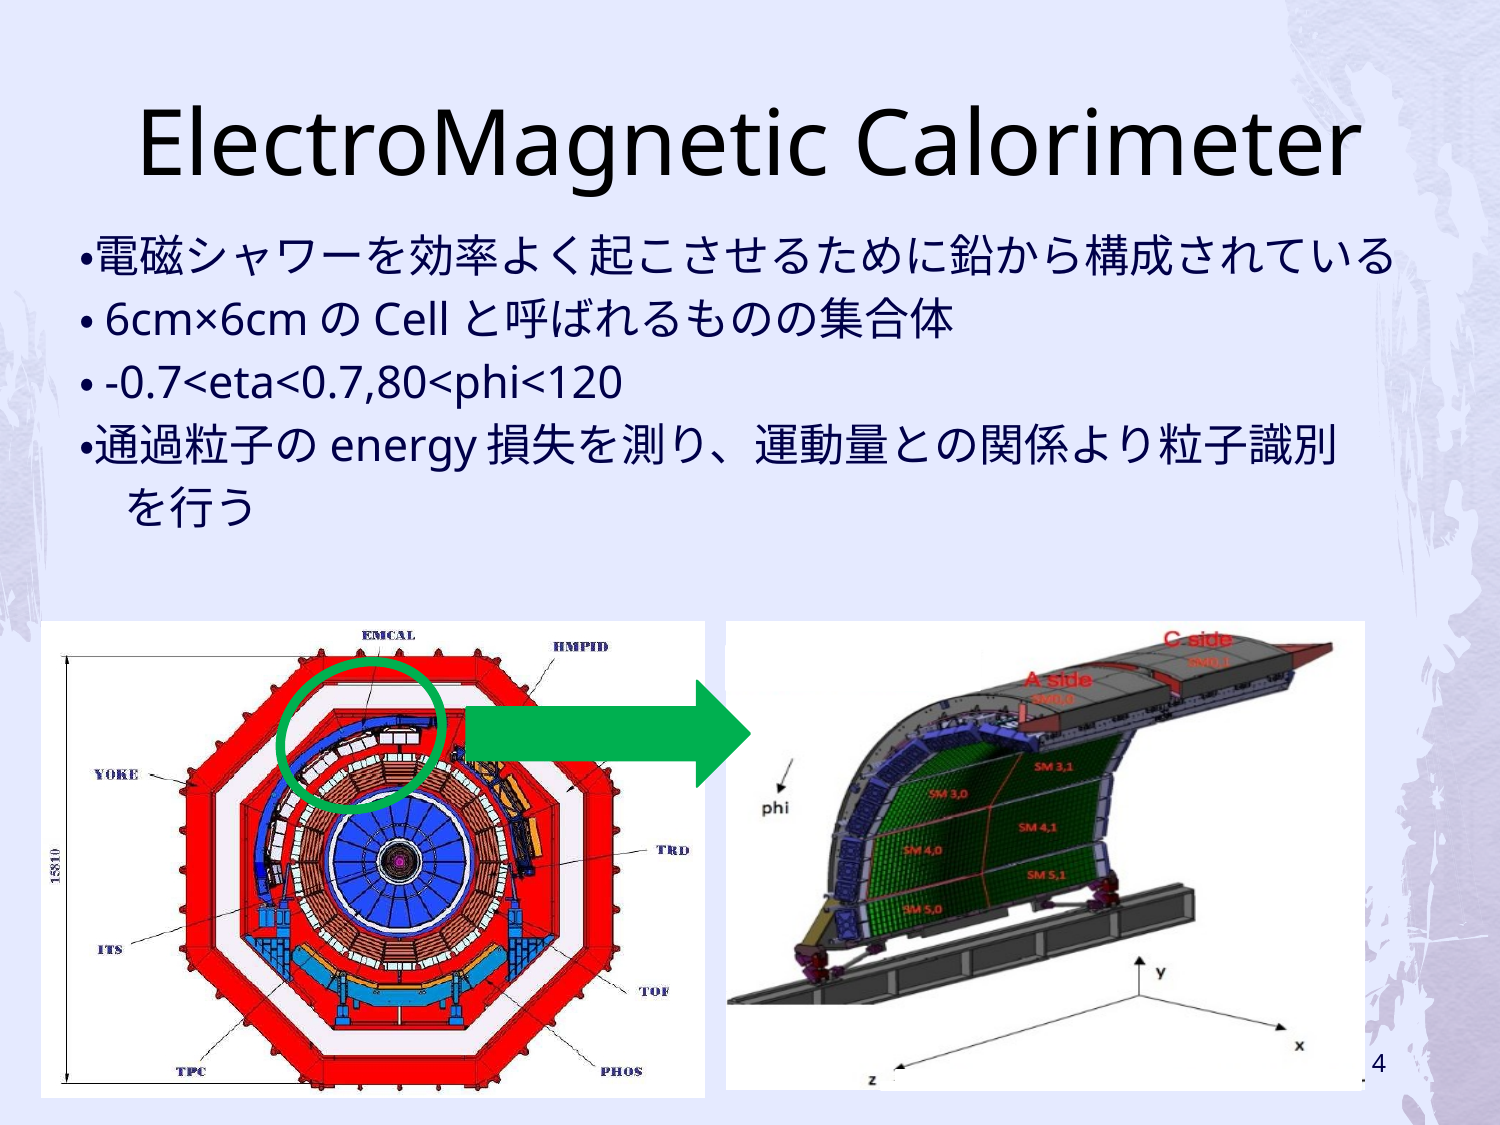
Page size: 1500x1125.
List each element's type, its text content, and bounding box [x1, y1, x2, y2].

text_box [726, 621, 1365, 1090]
text_box ・電磁シャワーを効率よく起こさせるために鉛から構成されている ・6cm×6cmのCellと呼ばれるものの集合体 ・-0.7<eta<0.7,80<phi<120 ・通過粒子のenergy損失を測り、運動量との関係より粒子識別 を行う [64, 219, 1425, 587]
title ElectroMagnetic Calorimeter [75, 45, 1425, 219]
slide_number 4 [1375, 1035, 1500, 1095]
picture [41, 621, 706, 1098]
